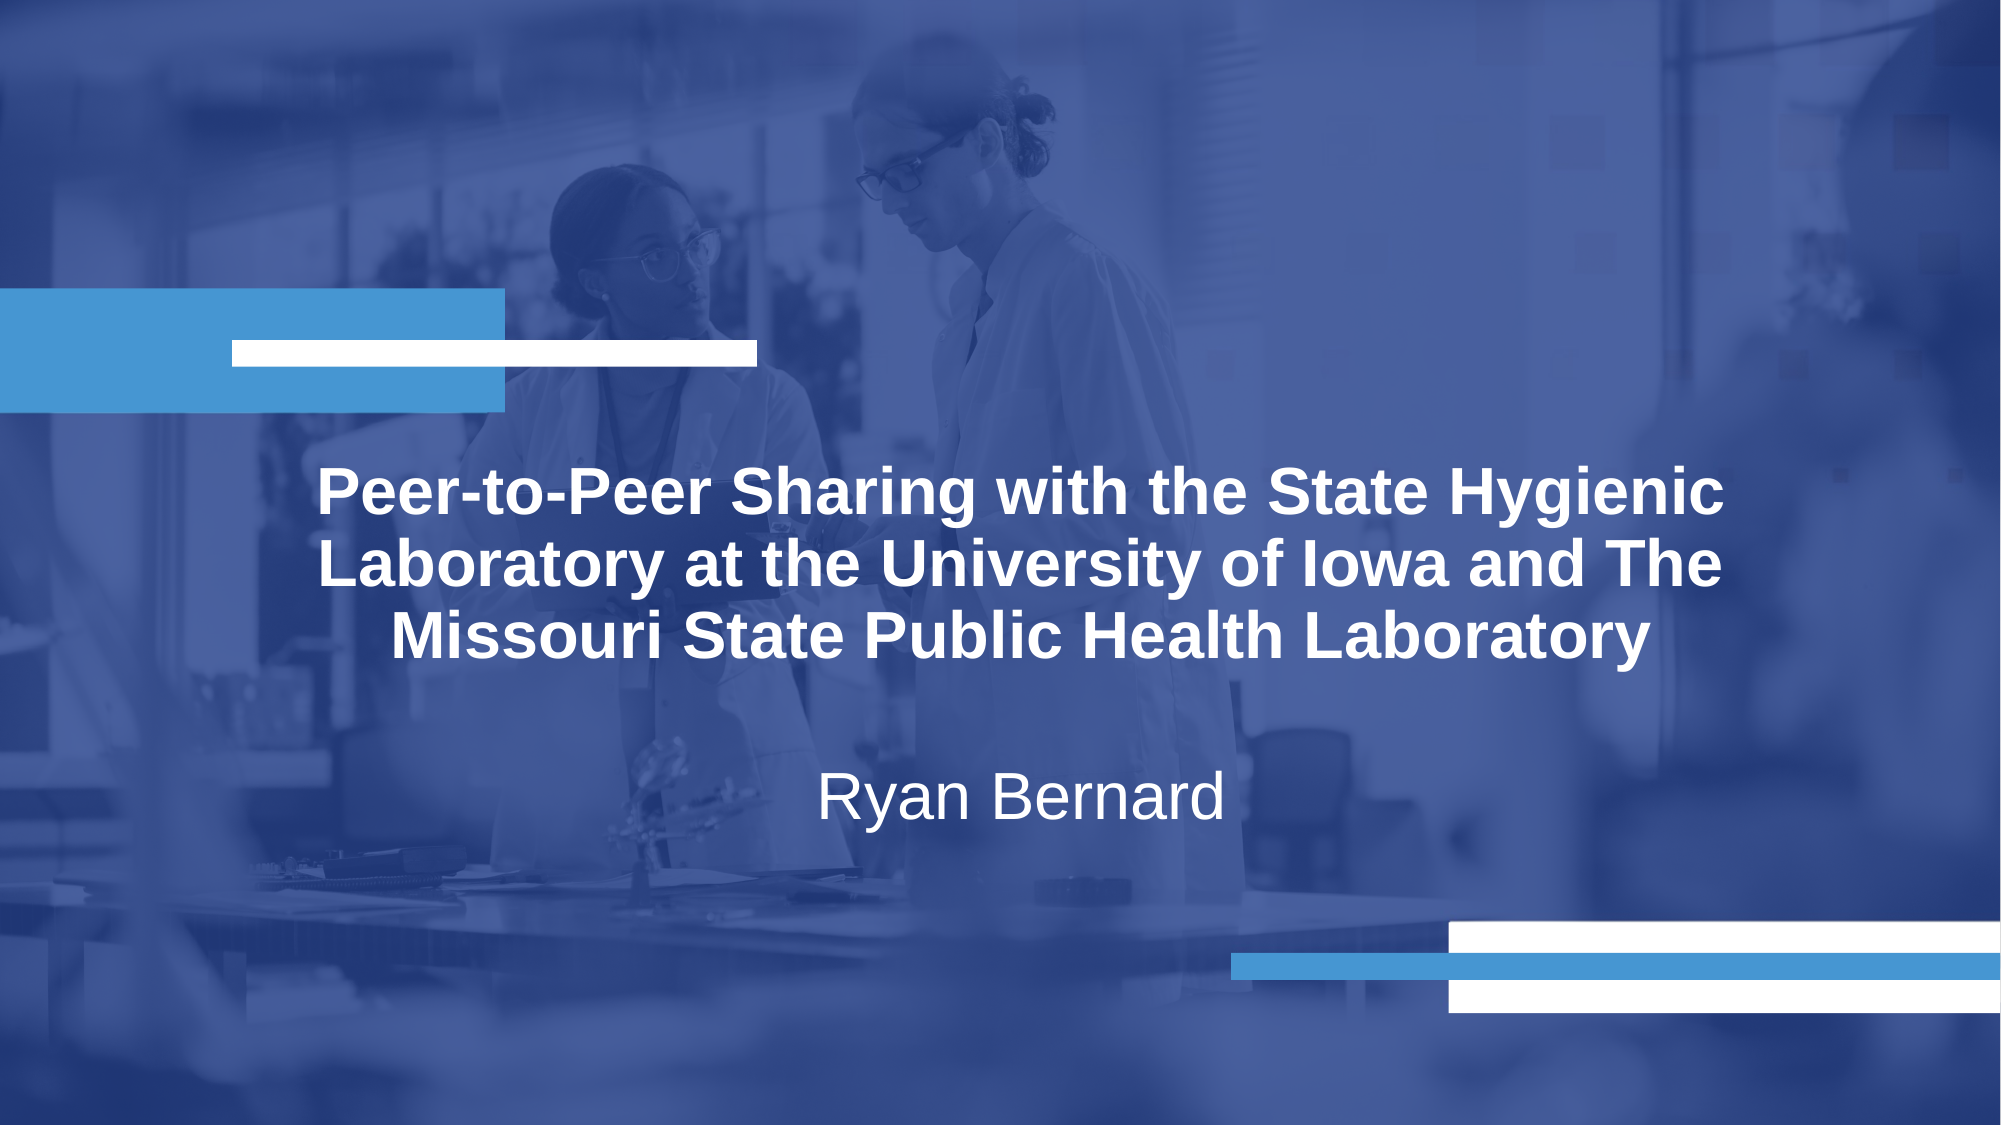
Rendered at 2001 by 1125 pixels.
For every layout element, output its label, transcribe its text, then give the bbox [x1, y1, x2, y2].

picture [0, 0, 2001, 1125]
title Peer-to-Peer Sharing with the State Hygienic Laboratory at the University of Iowa and The Missouri State Public Health Laboratory Ryan Bernard [271, 449, 1772, 842]
